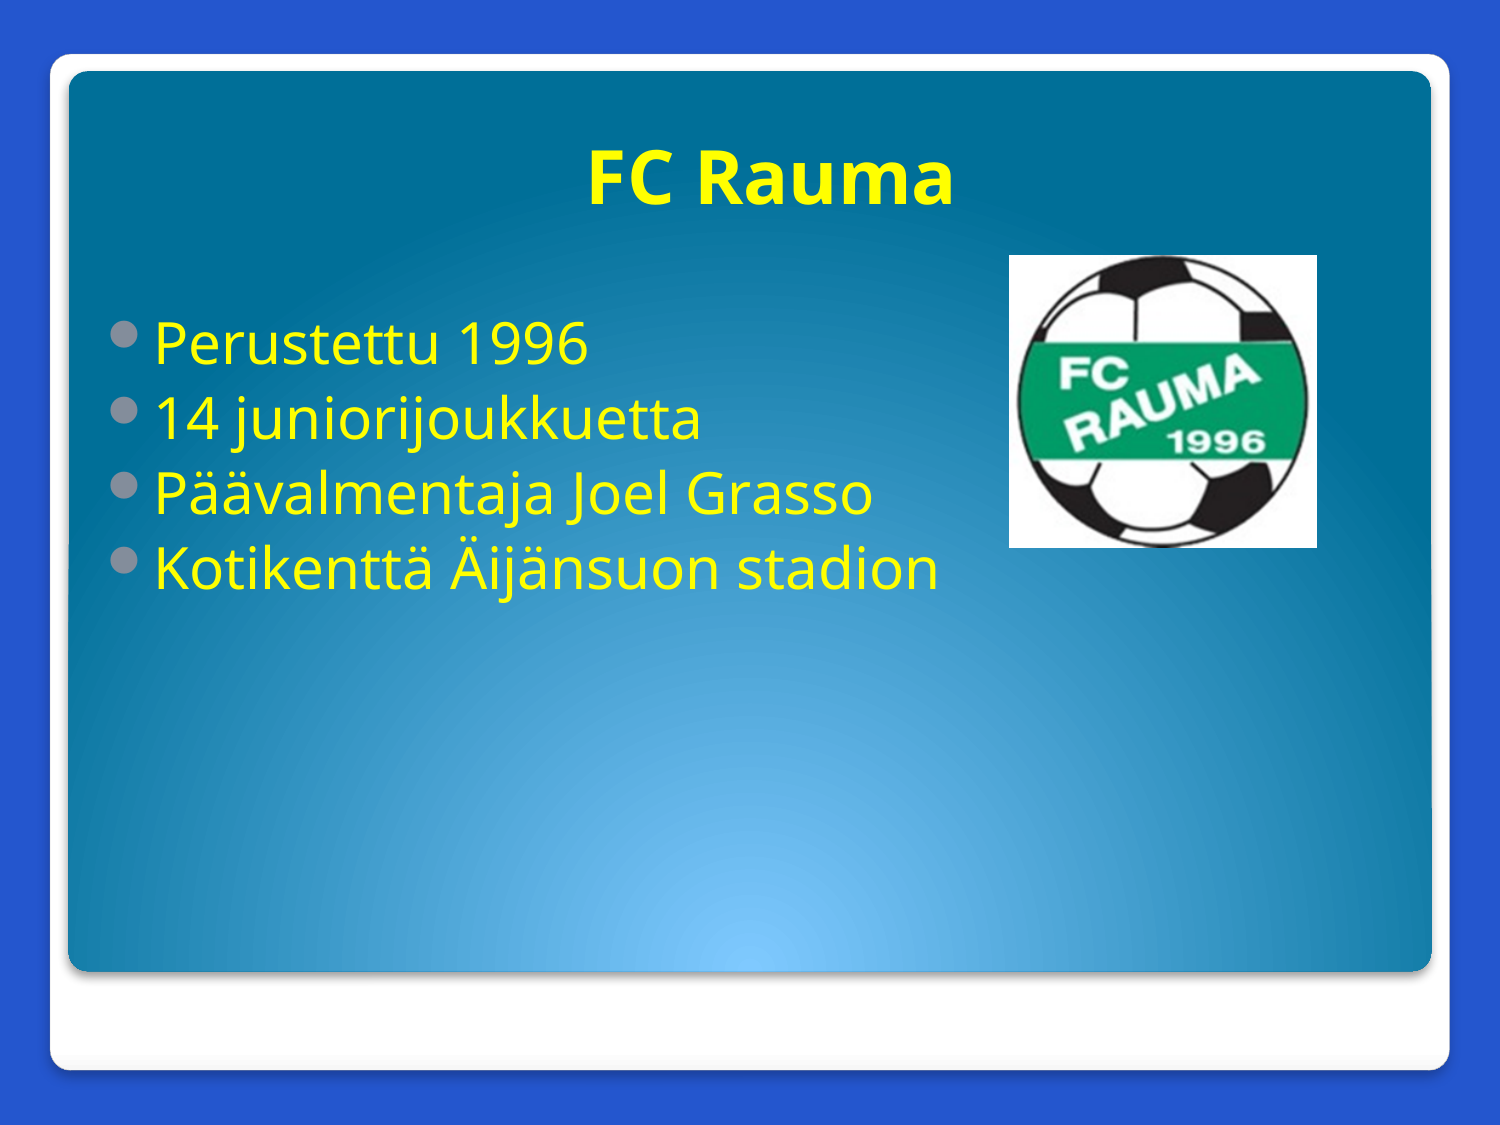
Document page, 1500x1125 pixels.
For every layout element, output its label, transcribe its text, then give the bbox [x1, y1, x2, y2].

title FC Rauma [100, 54, 1443, 228]
picture [1009, 256, 1318, 549]
list Perustettu 1996 14 juniorijoukkuetta Päävalmentaja Joel Grasso Kotikenttä Äijänsuon stadion [76, 290, 1420, 955]
